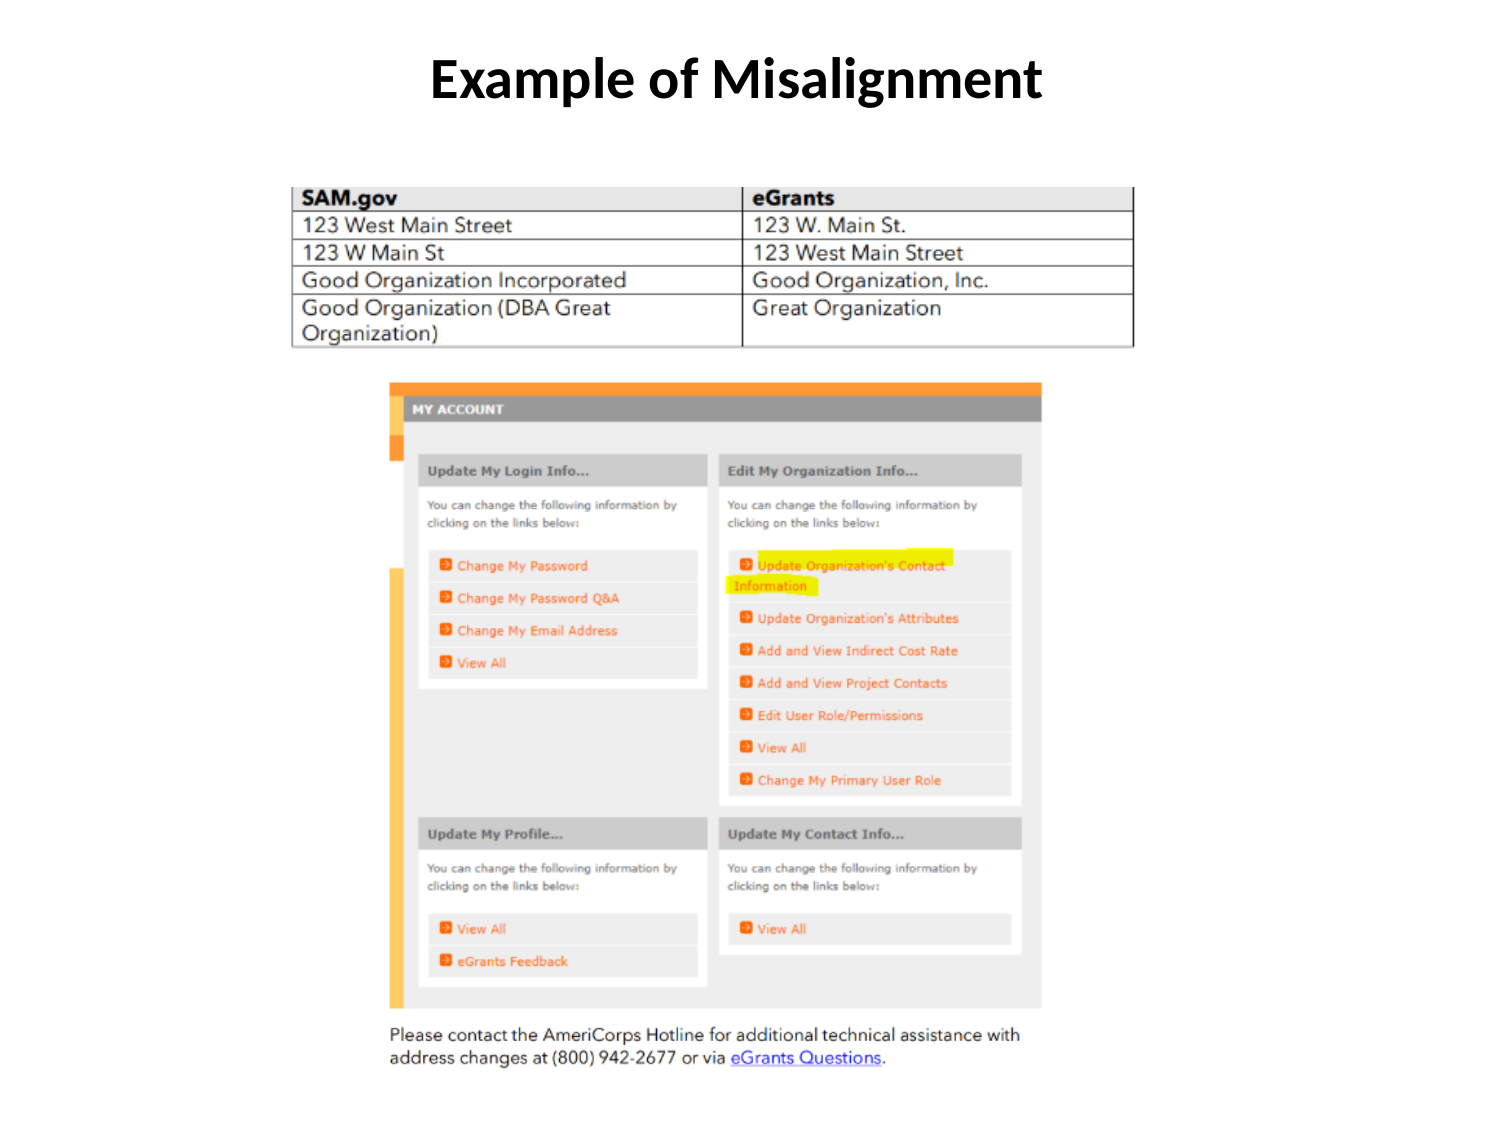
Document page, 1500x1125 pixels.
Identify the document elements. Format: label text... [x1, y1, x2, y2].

picture [262, 187, 1172, 1085]
text_box Example of Misalignment [62, 32, 1413, 118]
